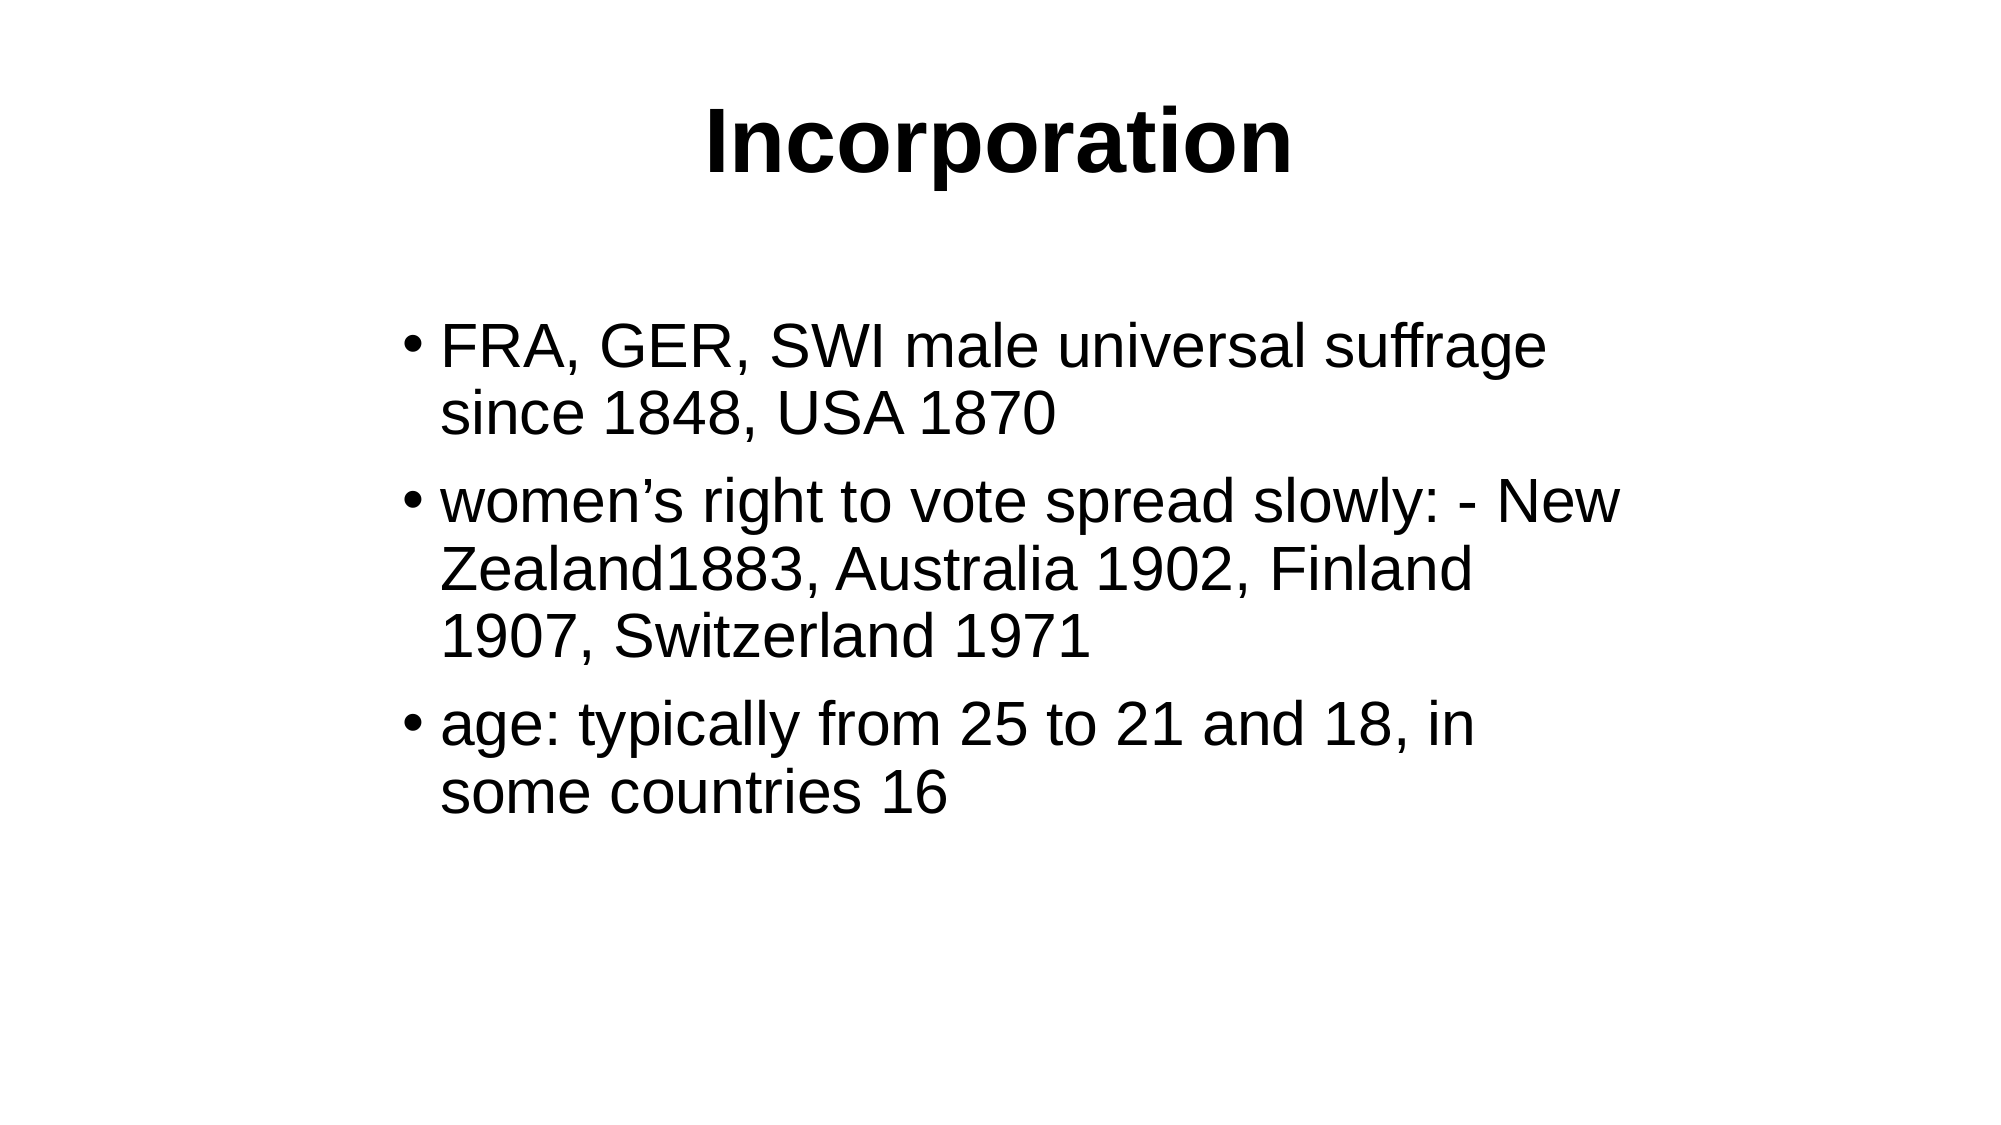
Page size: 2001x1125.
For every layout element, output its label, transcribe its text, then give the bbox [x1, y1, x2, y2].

title Incorporation [137, 59, 1863, 225]
list FRA, GER, SWI male universal suffrage since 1848, USA 1870 women’s right to vote spread slowly: - New Zealand1883, Australia 1902, Finland 1907, Switzerland 1971 age: typically from 25 to 21 and 18, in some countries 16 [387, 305, 1650, 1107]
